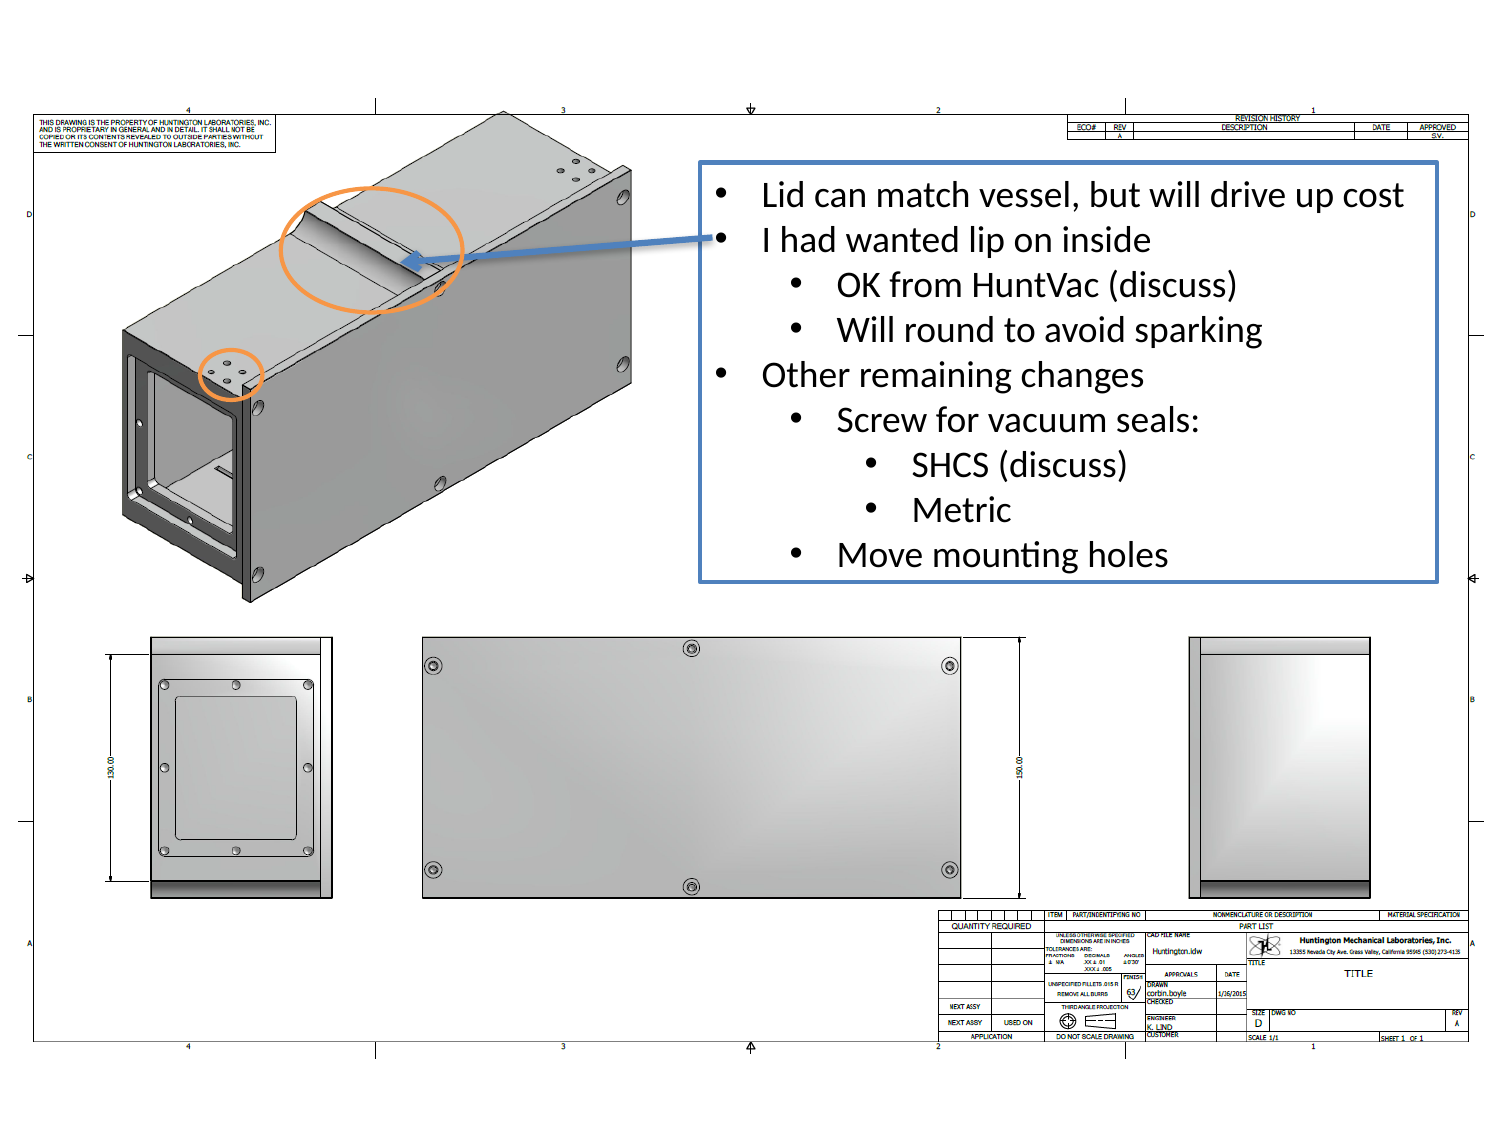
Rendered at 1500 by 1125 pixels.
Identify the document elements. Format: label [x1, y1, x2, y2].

text_box [399, 237, 713, 263]
picture [0, 92, 1500, 1063]
